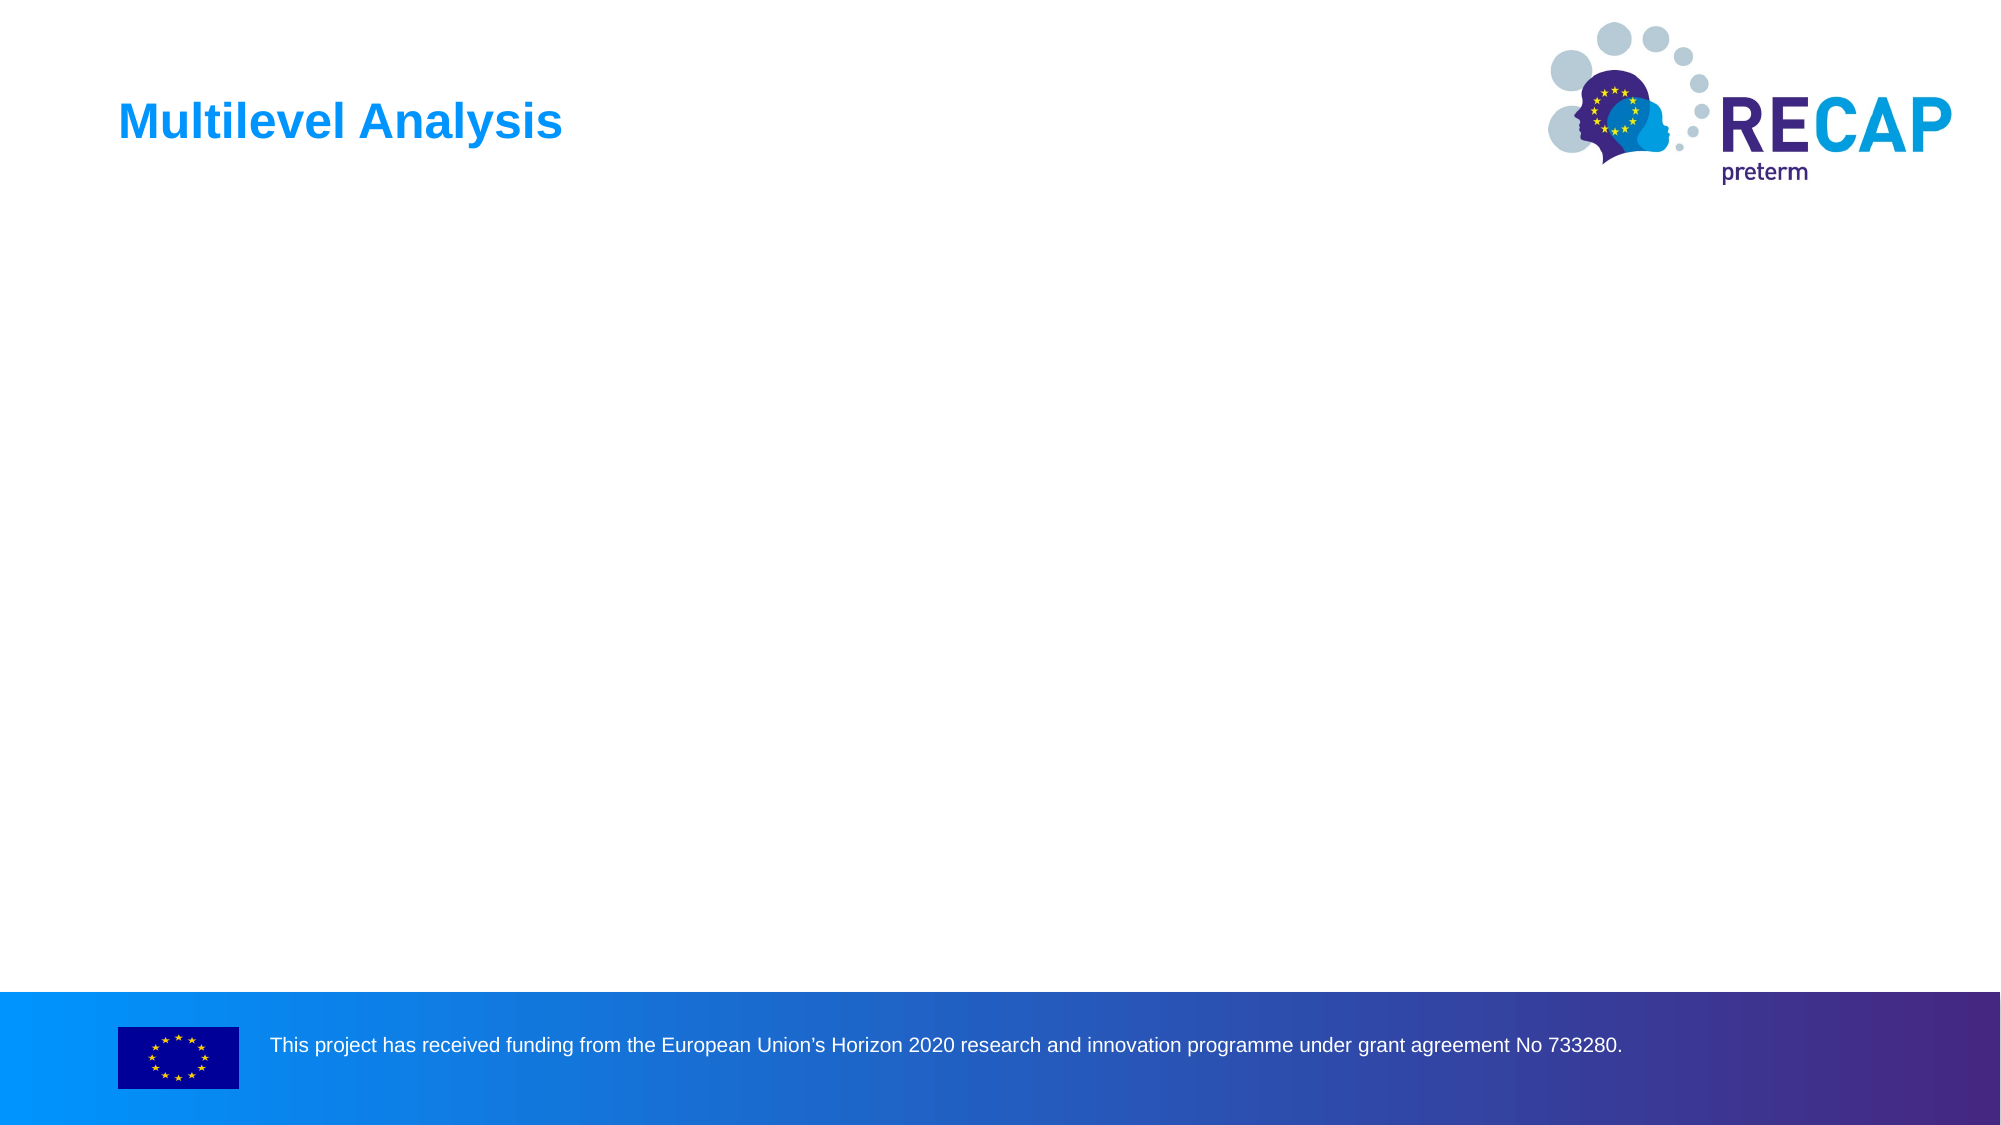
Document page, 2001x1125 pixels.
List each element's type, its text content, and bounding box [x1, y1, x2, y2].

picture [1547, 22, 1953, 185]
title Multilevel Analysis [118, 88, 1592, 237]
picture [118, 1027, 239, 1089]
